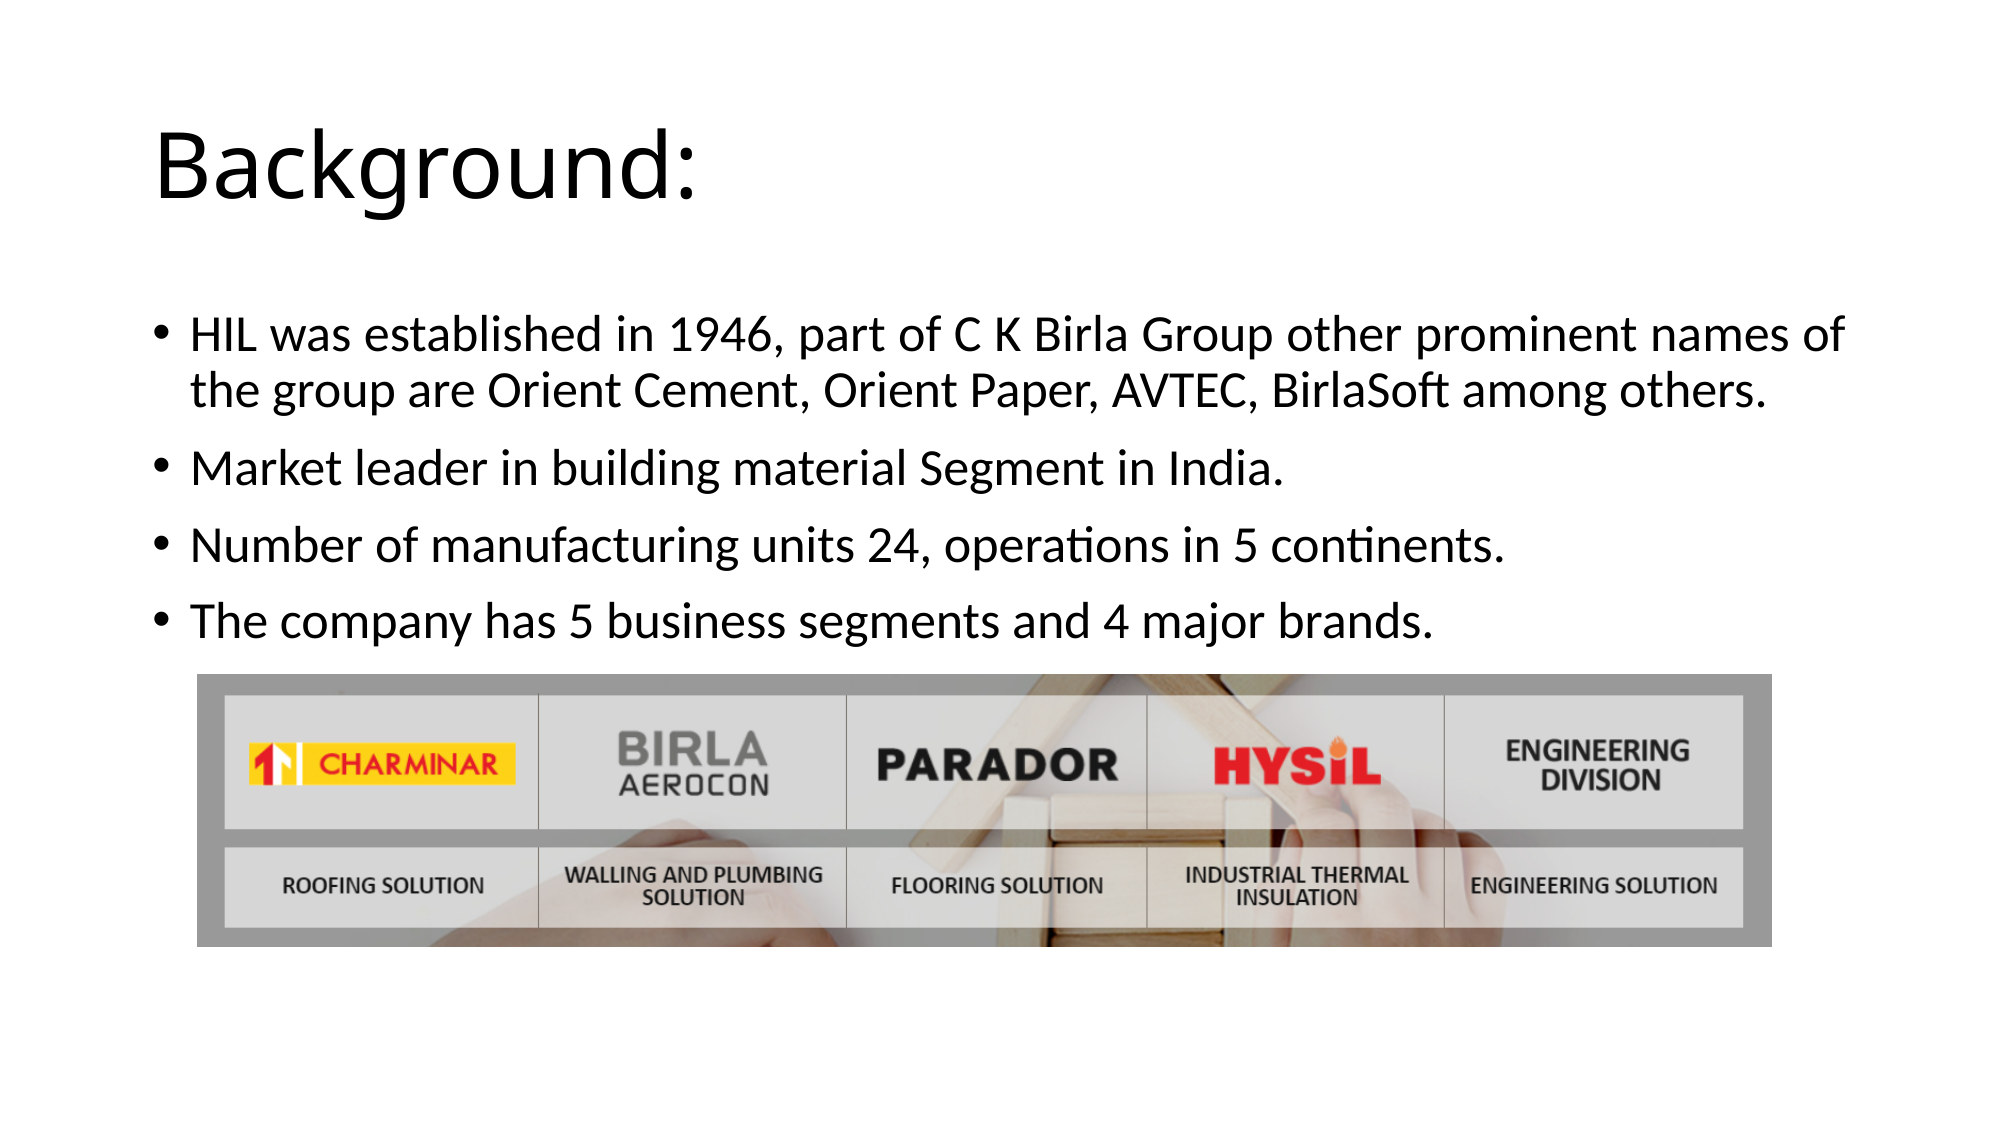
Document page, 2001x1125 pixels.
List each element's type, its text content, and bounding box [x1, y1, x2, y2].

title Background: [137, 59, 1863, 278]
list HIL was established in 1946, part of C K Birla Group other prominent names of the group are Orient Cement, Orient Paper, AVTEC, BirlaSoft among others. Market leader in building material Segment in India. Number of manufacturing units 24, operations in 5 continents. The company has 5 business segments and 4 major brands. [137, 299, 1863, 1014]
picture [197, 674, 1772, 947]
